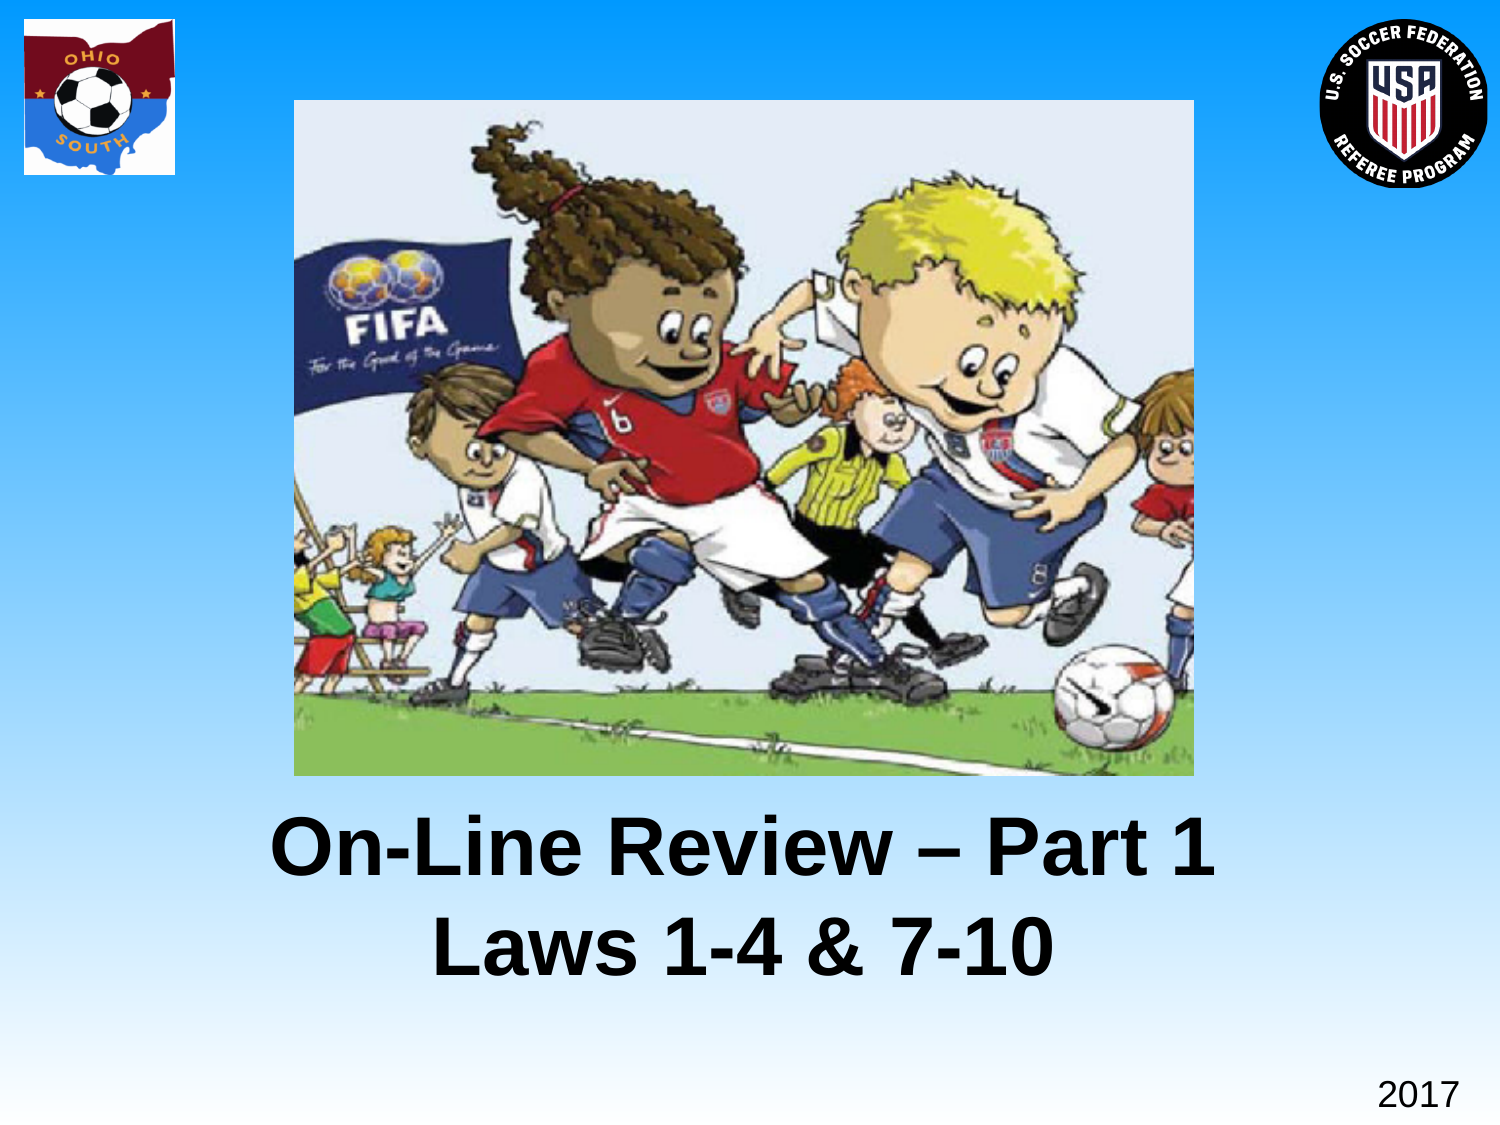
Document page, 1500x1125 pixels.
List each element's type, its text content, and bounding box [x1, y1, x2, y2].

text_box 2017 [1349, 1062, 1488, 1123]
picture [24, 19, 176, 176]
picture [1319, 19, 1488, 188]
title On-Line Review – Part 1 Laws 1-4 & 7-10 [162, 787, 1326, 1001]
picture [293, 100, 1195, 776]
